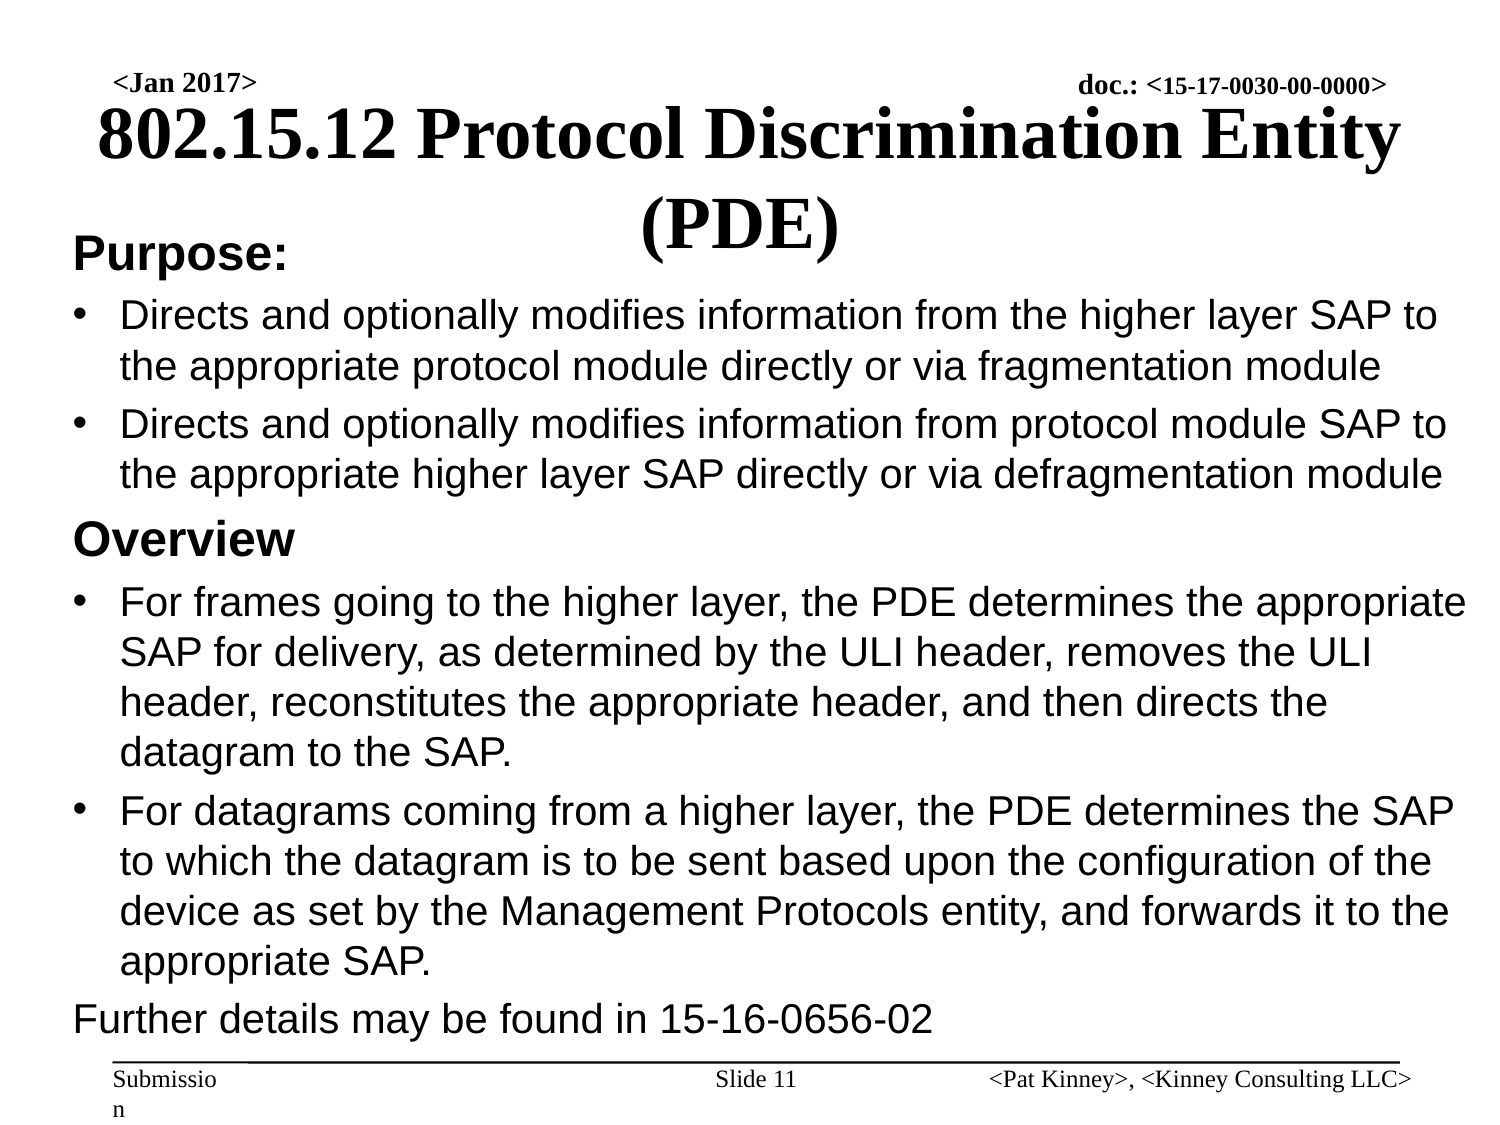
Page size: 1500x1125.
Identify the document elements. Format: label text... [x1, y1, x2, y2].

title 802.15.12 Protocol Discrimination Entity (PDE) [37, 125, 1463, 212]
footer <Pat Kinney>, <Kinney Consulting LLC> [899, 1061, 1413, 1093]
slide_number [112, 62, 376, 99]
slide_number Slide 11 [712, 1061, 800, 1093]
list Purpose: Directs and optionally modifies information from the higher layer SAP to the appropriate protocol module directly or via fragmentation module Directs and optionally modifies information from protocol module SAP to the appropriate higher layer SAP directly or via defragmentation module Overview For frames going to the higher layer, the PDE determines the appropriate SAP for delivery, as determined by the ULI header, removes the ULI header, reconstitutes the appropriate header, and then directs the datagram to the SAP. For datagrams coming from a higher layer, the PDE determines the SAP to which the datagram is to be sent based upon the configuration of the device as set by the Management Protocols entity, and forwards it to the appropriate SAP. Further details may be found in 15-16-0656-02 [0, 212, 1500, 1100]
